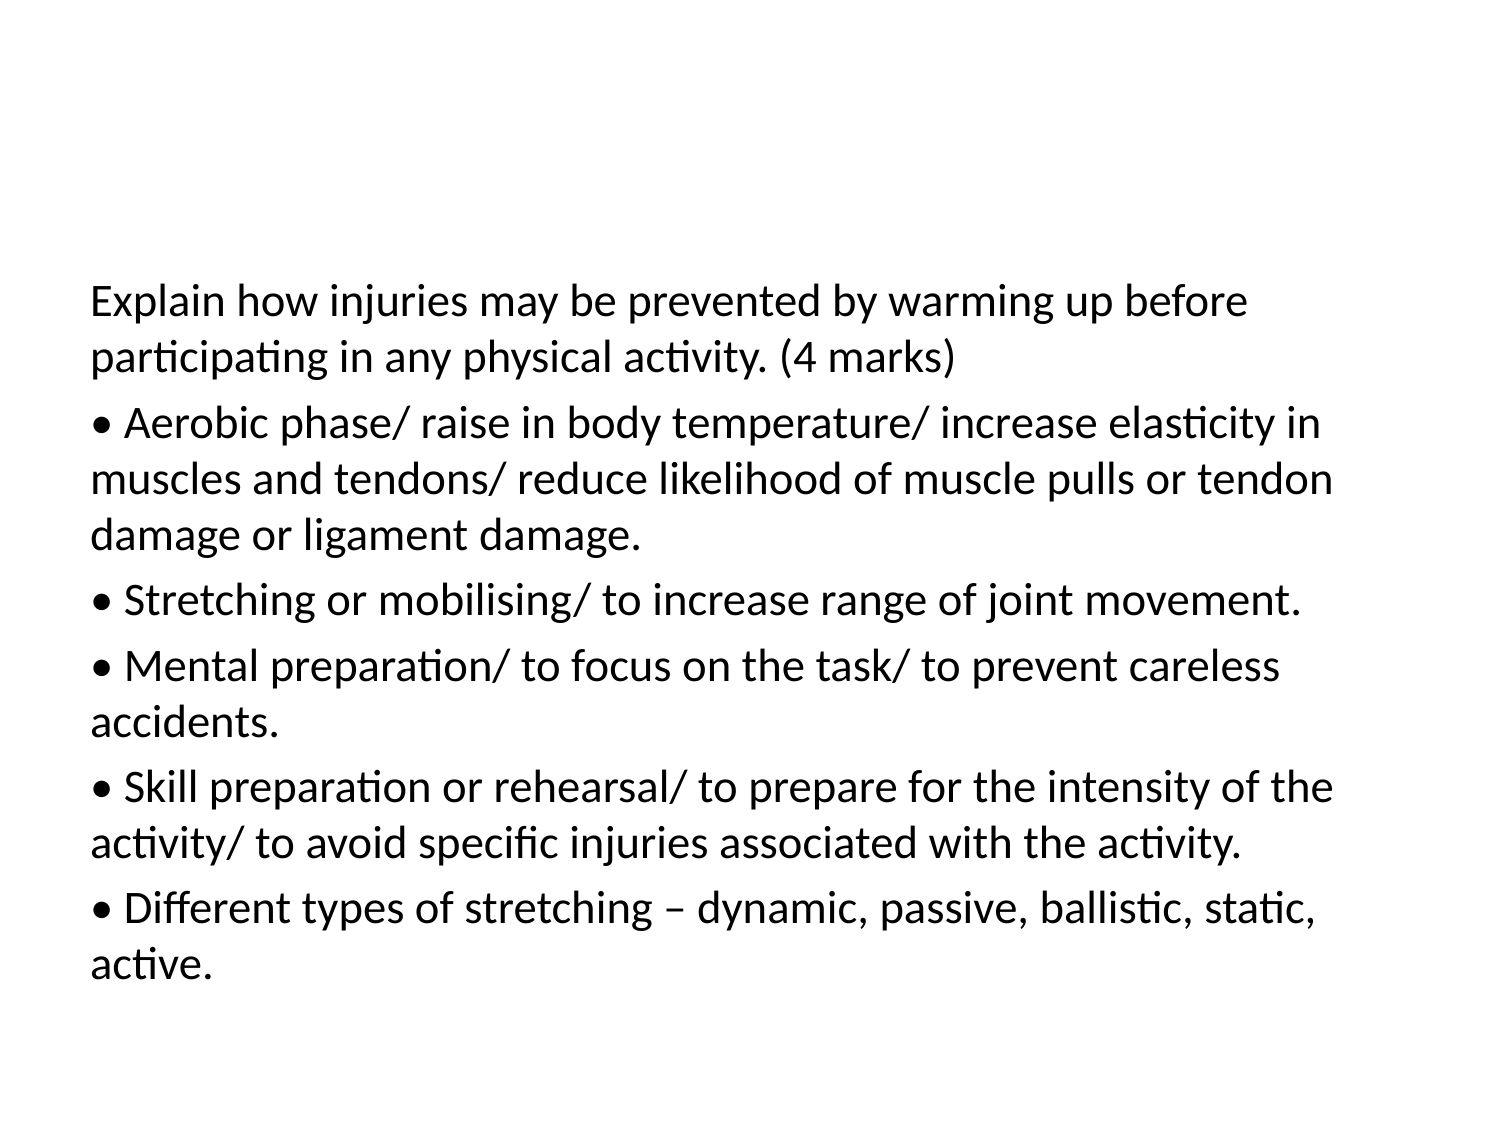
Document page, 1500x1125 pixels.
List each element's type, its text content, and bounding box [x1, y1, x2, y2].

list Explain how injuries may be prevented by warming up before participating in any physical activity. (4 marks) • Aerobic phase/ raise in body temperature/ increase elasticity in muscles and tendons/ reduce likelihood of muscle pulls or tendon damage or ligament damage. • Stretching or mobilising/ to increase range of joint movement. • Mental preparation/ to focus on the task/ to prevent careless accidents. • Skill preparation or rehearsal/ to prepare for the intensity of the activity/ to avoid specific injuries associated with the activity. • Different types of stretching – dynamic, passive, ballistic, static, active. [75, 262, 1425, 1005]
